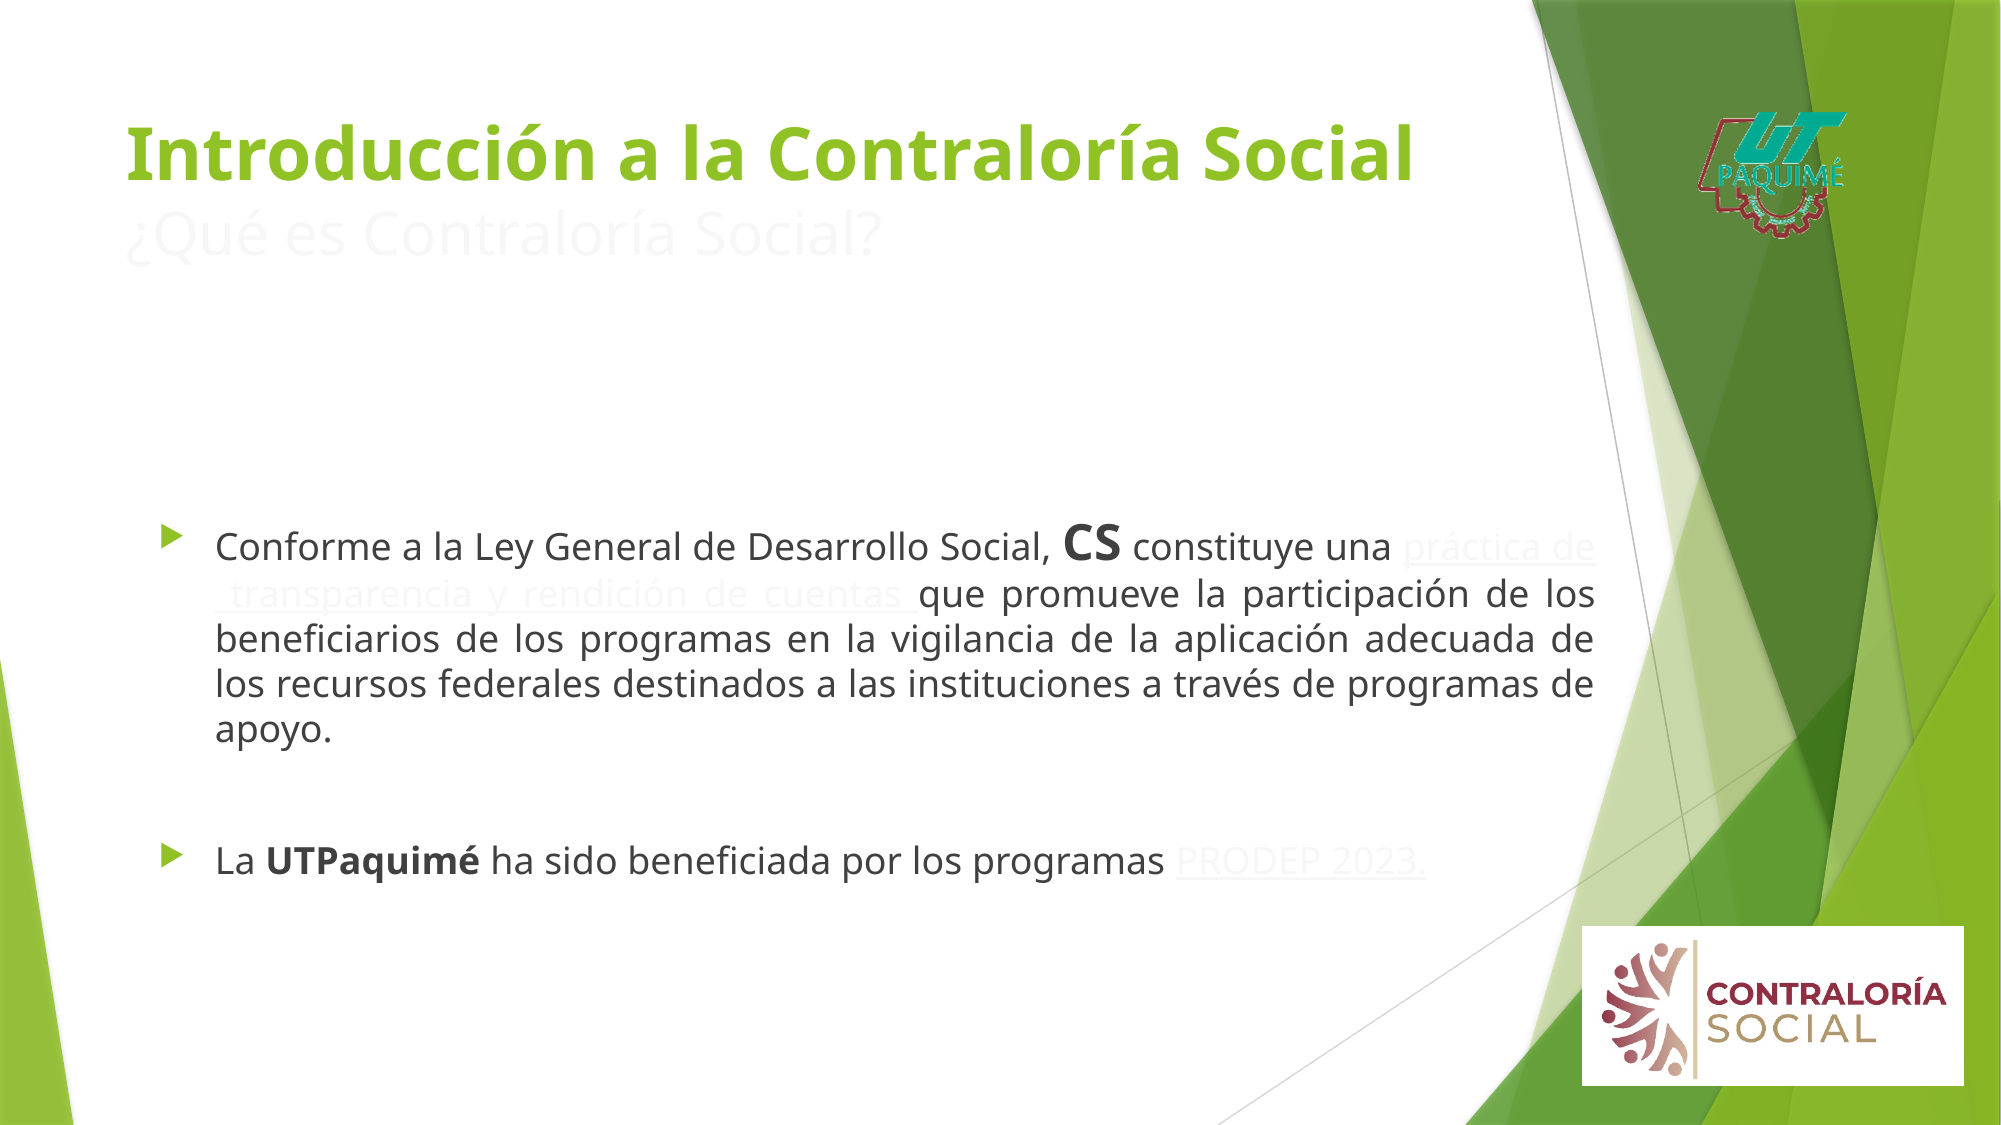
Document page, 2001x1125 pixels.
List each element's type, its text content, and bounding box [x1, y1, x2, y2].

picture [1698, 95, 1848, 255]
title Introducción a la Contraloría Social ¿Qué es Contraloría Social? [111, 99, 1522, 317]
list Conforme a la Ley General de Desarrollo Social, CS constituye una práctica de transparencia y rendición de cuentas que promueve la participación de los beneficiarios de los programas en la vigilancia de la aplicación adecuada de los recursos federales destinados a las instituciones a través de programas de apoyo. La UTPaquimé ha sido beneficiada por los programas PRODEP 2023. [143, 436, 1612, 1125]
picture [1581, 925, 1965, 1087]
